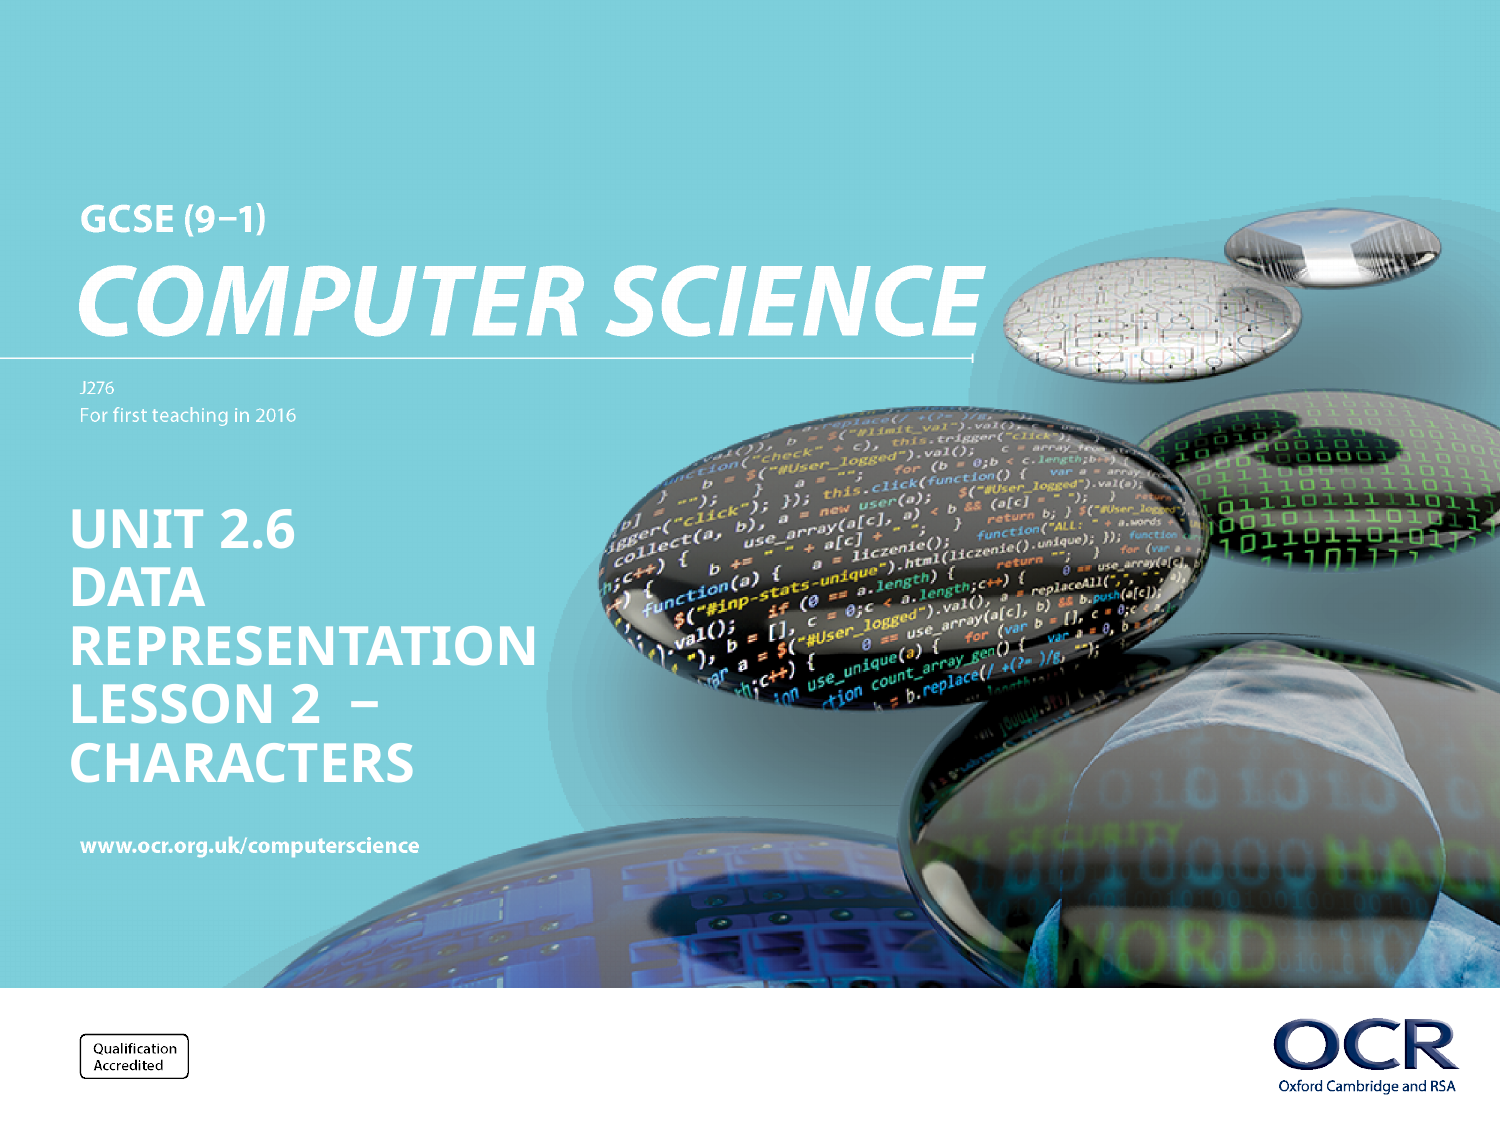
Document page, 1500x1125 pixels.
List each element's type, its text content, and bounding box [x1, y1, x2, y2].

picture [0, 0, 1500, 1125]
title Unit 2.6 Data Representation Lesson 2 ‒ Characters [53, 527, 680, 769]
